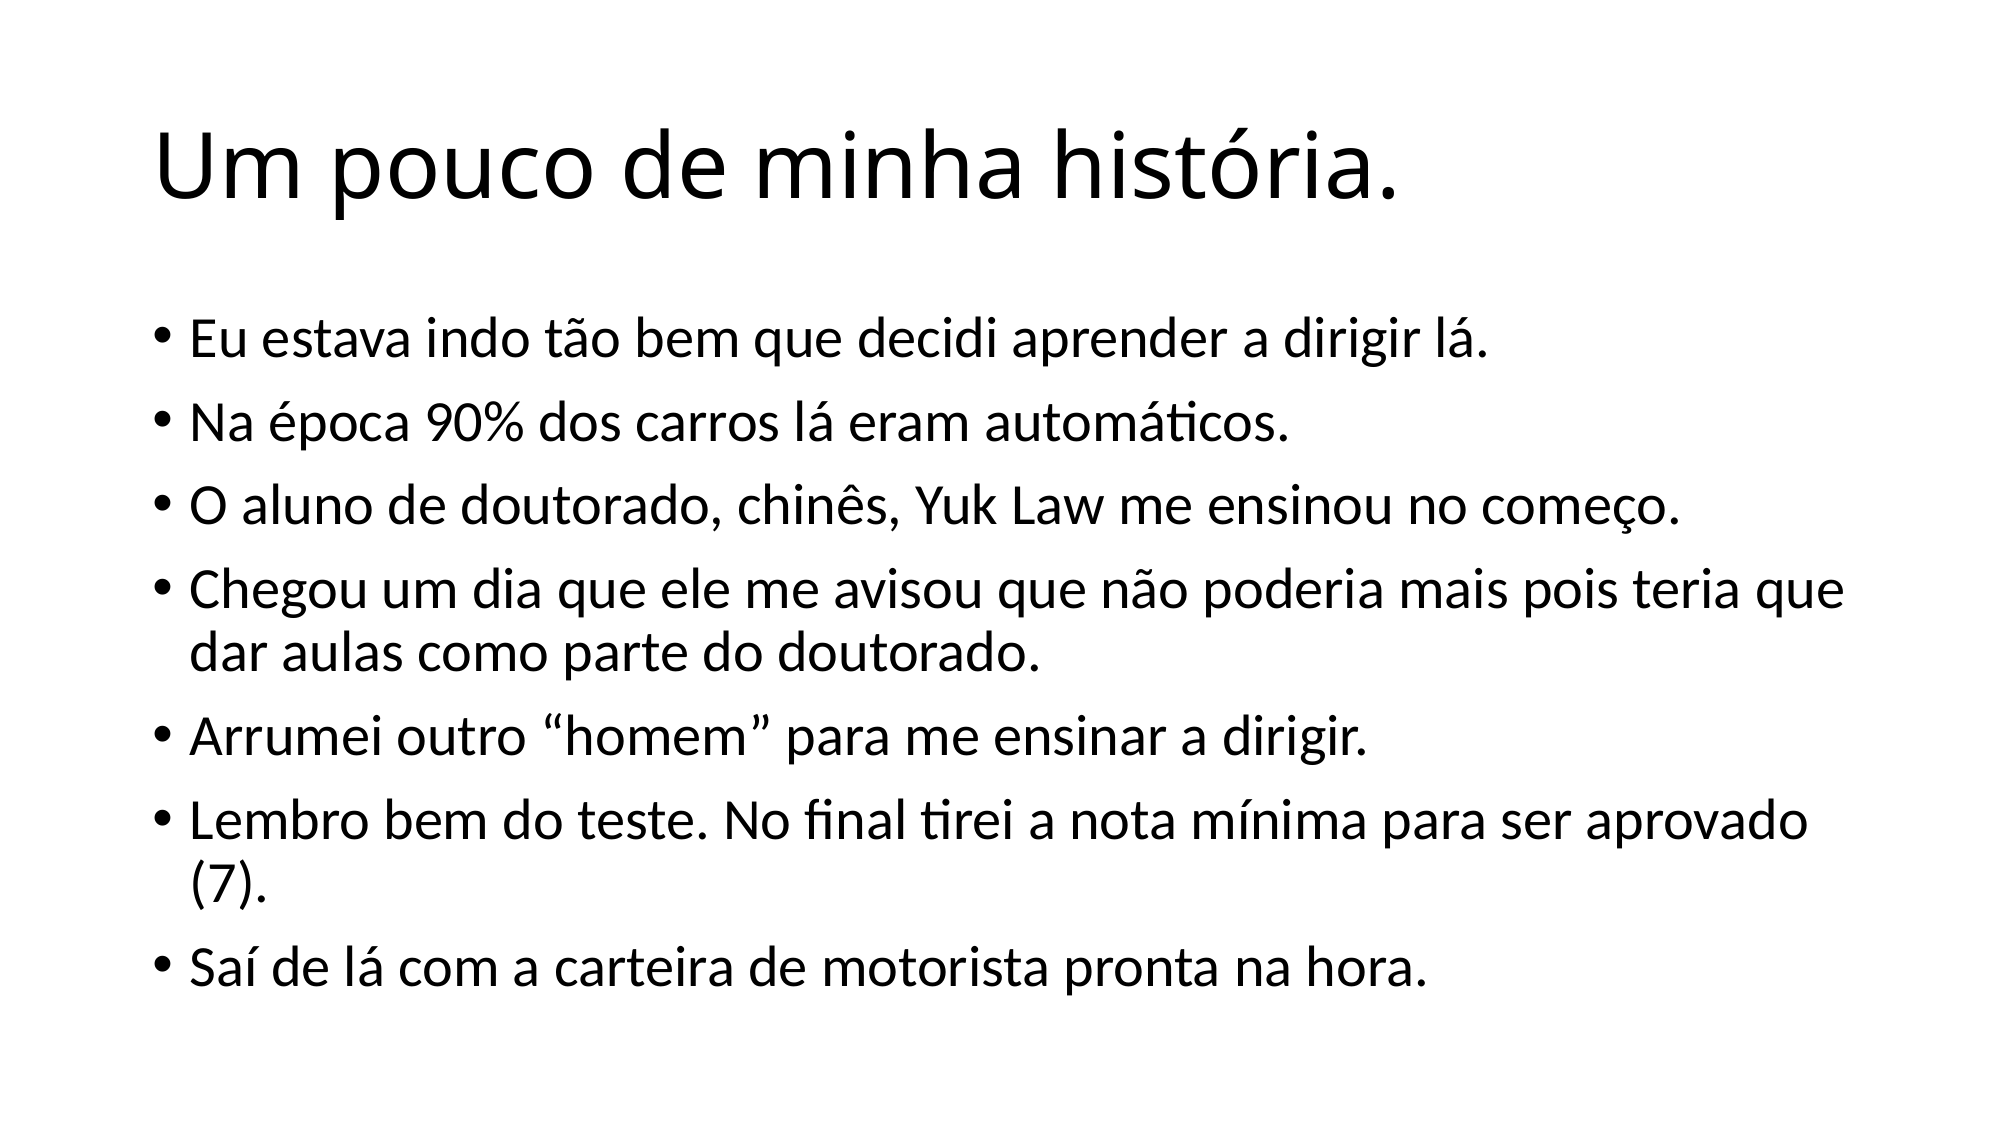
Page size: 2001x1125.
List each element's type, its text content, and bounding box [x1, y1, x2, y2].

title Um pouco de minha história. [137, 59, 1863, 278]
list Eu estava indo tão bem que decidi aprender a dirigir lá. Na época 90% dos carros lá eram automáticos. O aluno de doutorado, chinês, Yuk Law me ensinou no começo. Chegou um dia que ele me avisou que não poderia mais pois teria que dar aulas como parte do doutorado. Arrumei outro “homem” para me ensinar a dirigir. Lembro bem do teste. No final tirei a nota mínima para ser aprovado (7). Saí de lá com a carteira de motorista pronta na hora. [137, 299, 1863, 1014]
